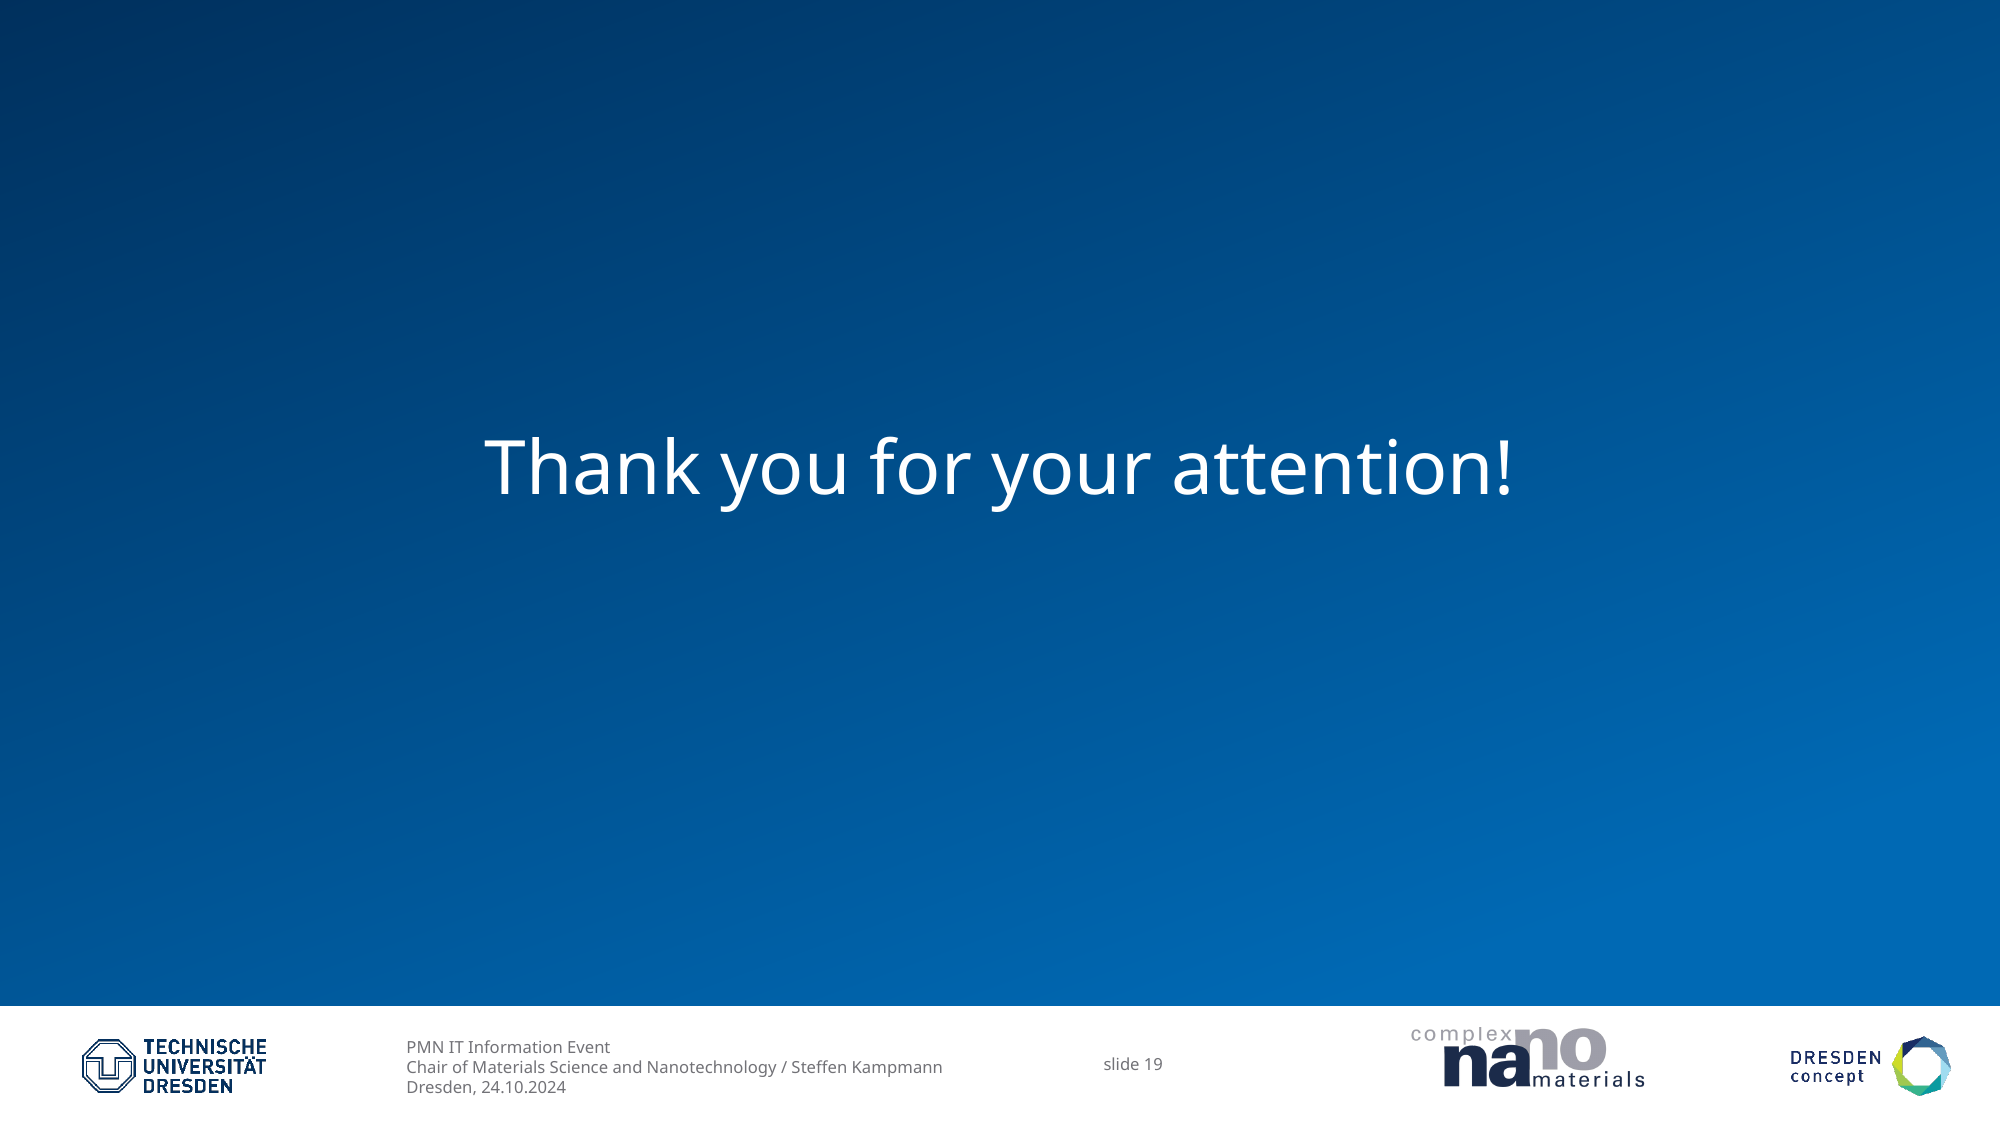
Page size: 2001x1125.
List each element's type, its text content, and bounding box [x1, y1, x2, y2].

picture [1411, 1027, 1645, 1089]
text_box Thank you for your attention! [451, 412, 1549, 518]
picture [1791, 1036, 1951, 1096]
picture [82, 1039, 266, 1093]
